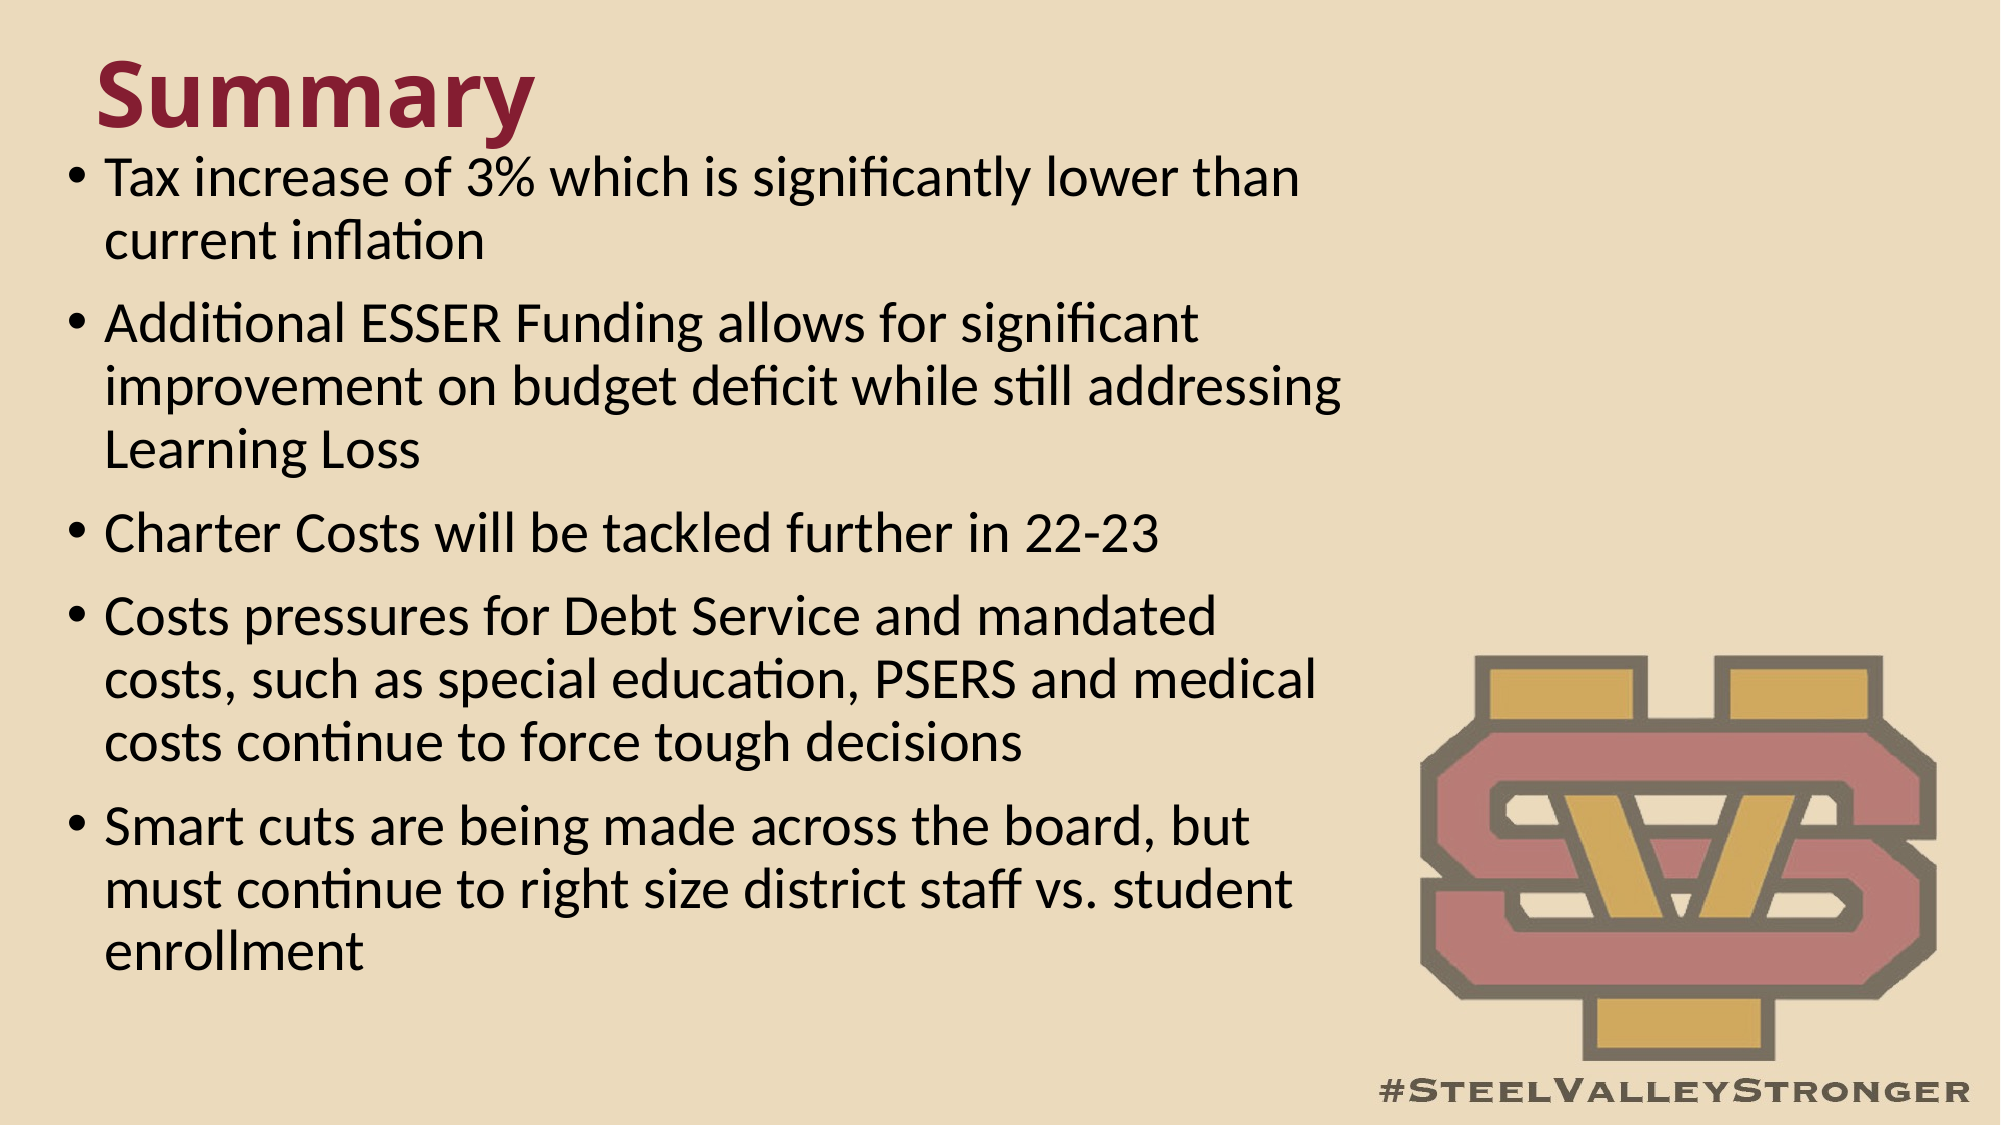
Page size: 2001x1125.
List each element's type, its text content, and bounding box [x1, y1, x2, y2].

list Tax increase of 3% which is significantly lower than current inflation Additional ESSER Funding allows for significant improvement on budget deficit while still addressing Learning Loss Charter Costs will be tackled further in 22-23 Costs pressures for Debt Service and mandated costs, such as special education, PSERS and medical costs continue to force tough decisions Smart cuts are being made across the board, but must continue to right size district staff vs. student enrollment [51, 138, 1363, 1003]
title Summary [80, 32, 1806, 163]
picture [0, 0, 2001, 1125]
